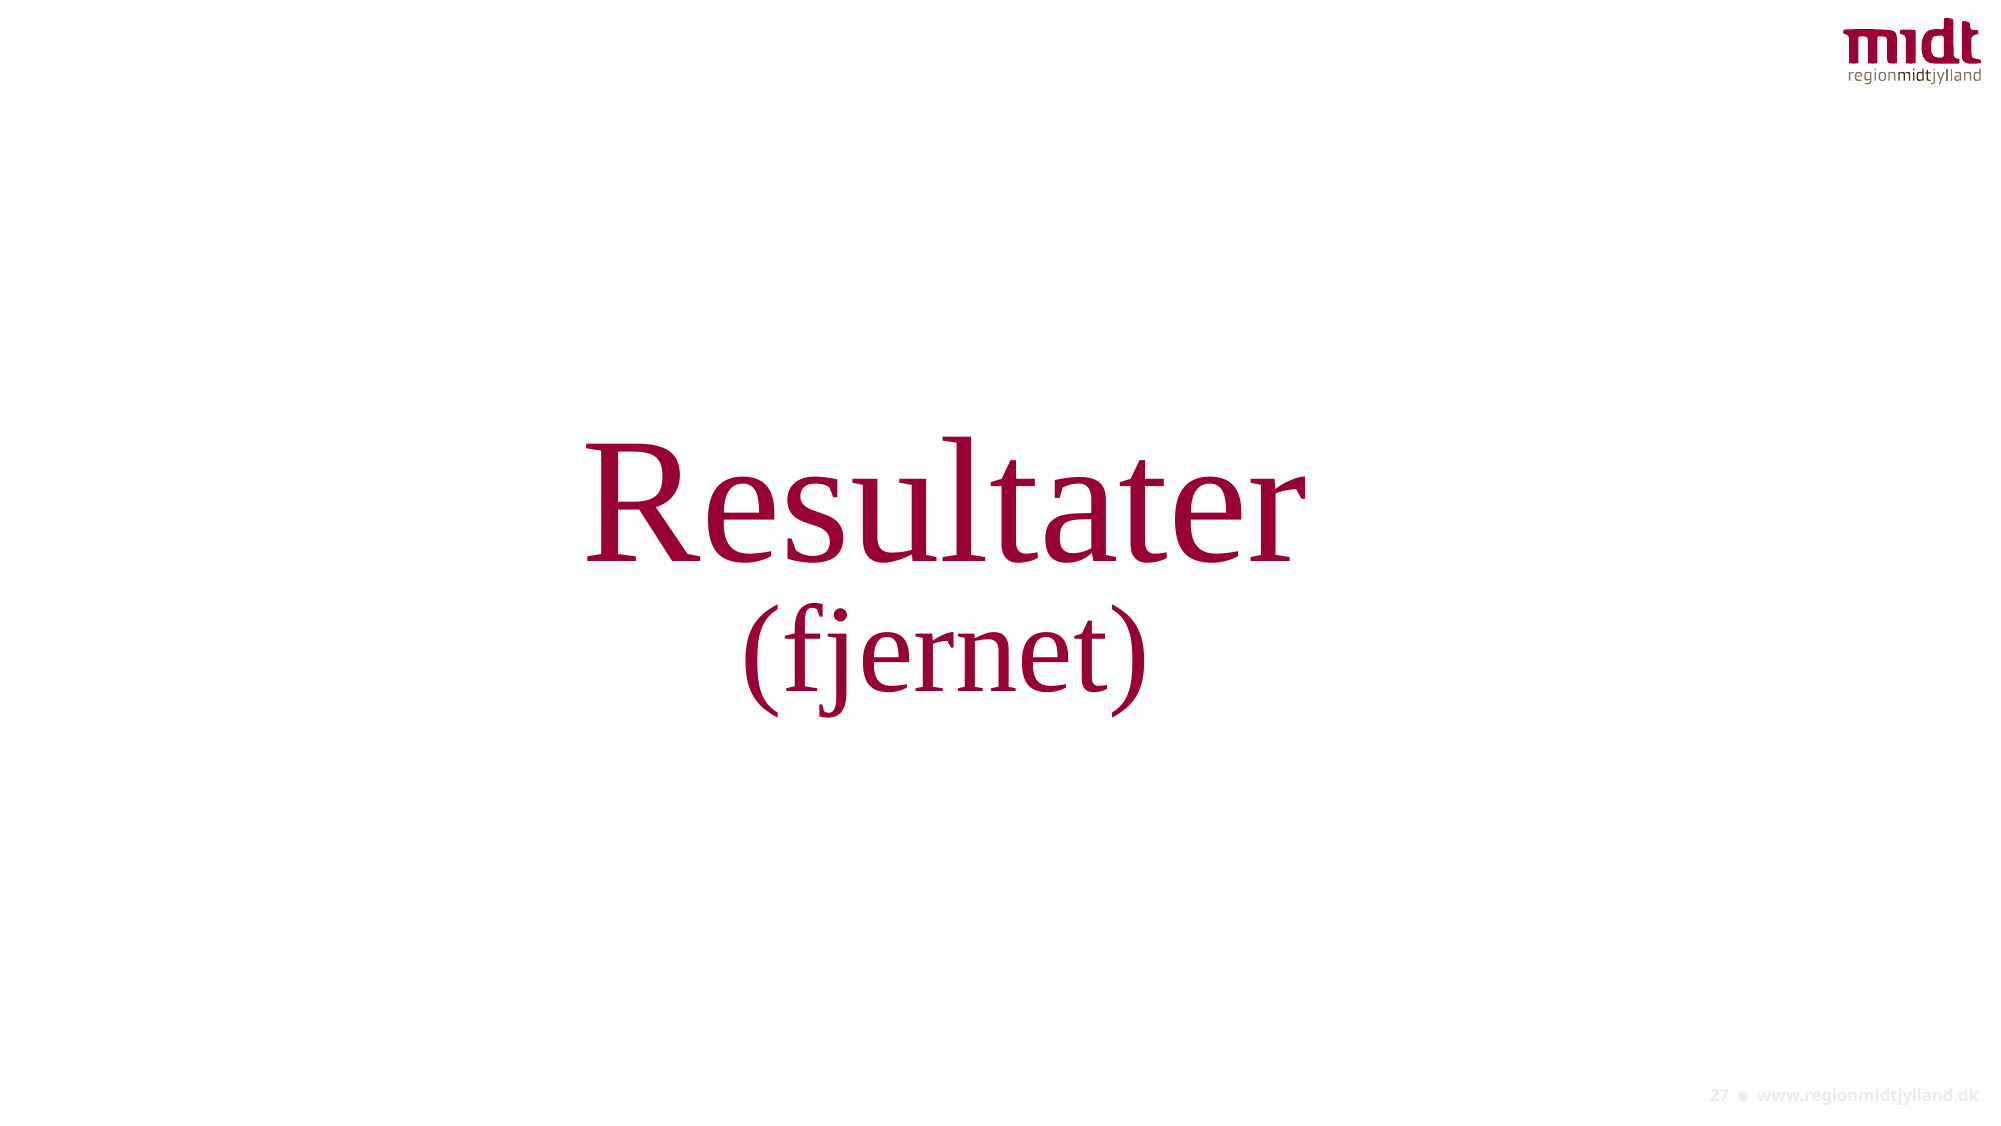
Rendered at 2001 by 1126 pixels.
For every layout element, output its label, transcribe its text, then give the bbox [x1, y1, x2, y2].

title Resultater (fjernet) [118, 568, 1773, 716]
